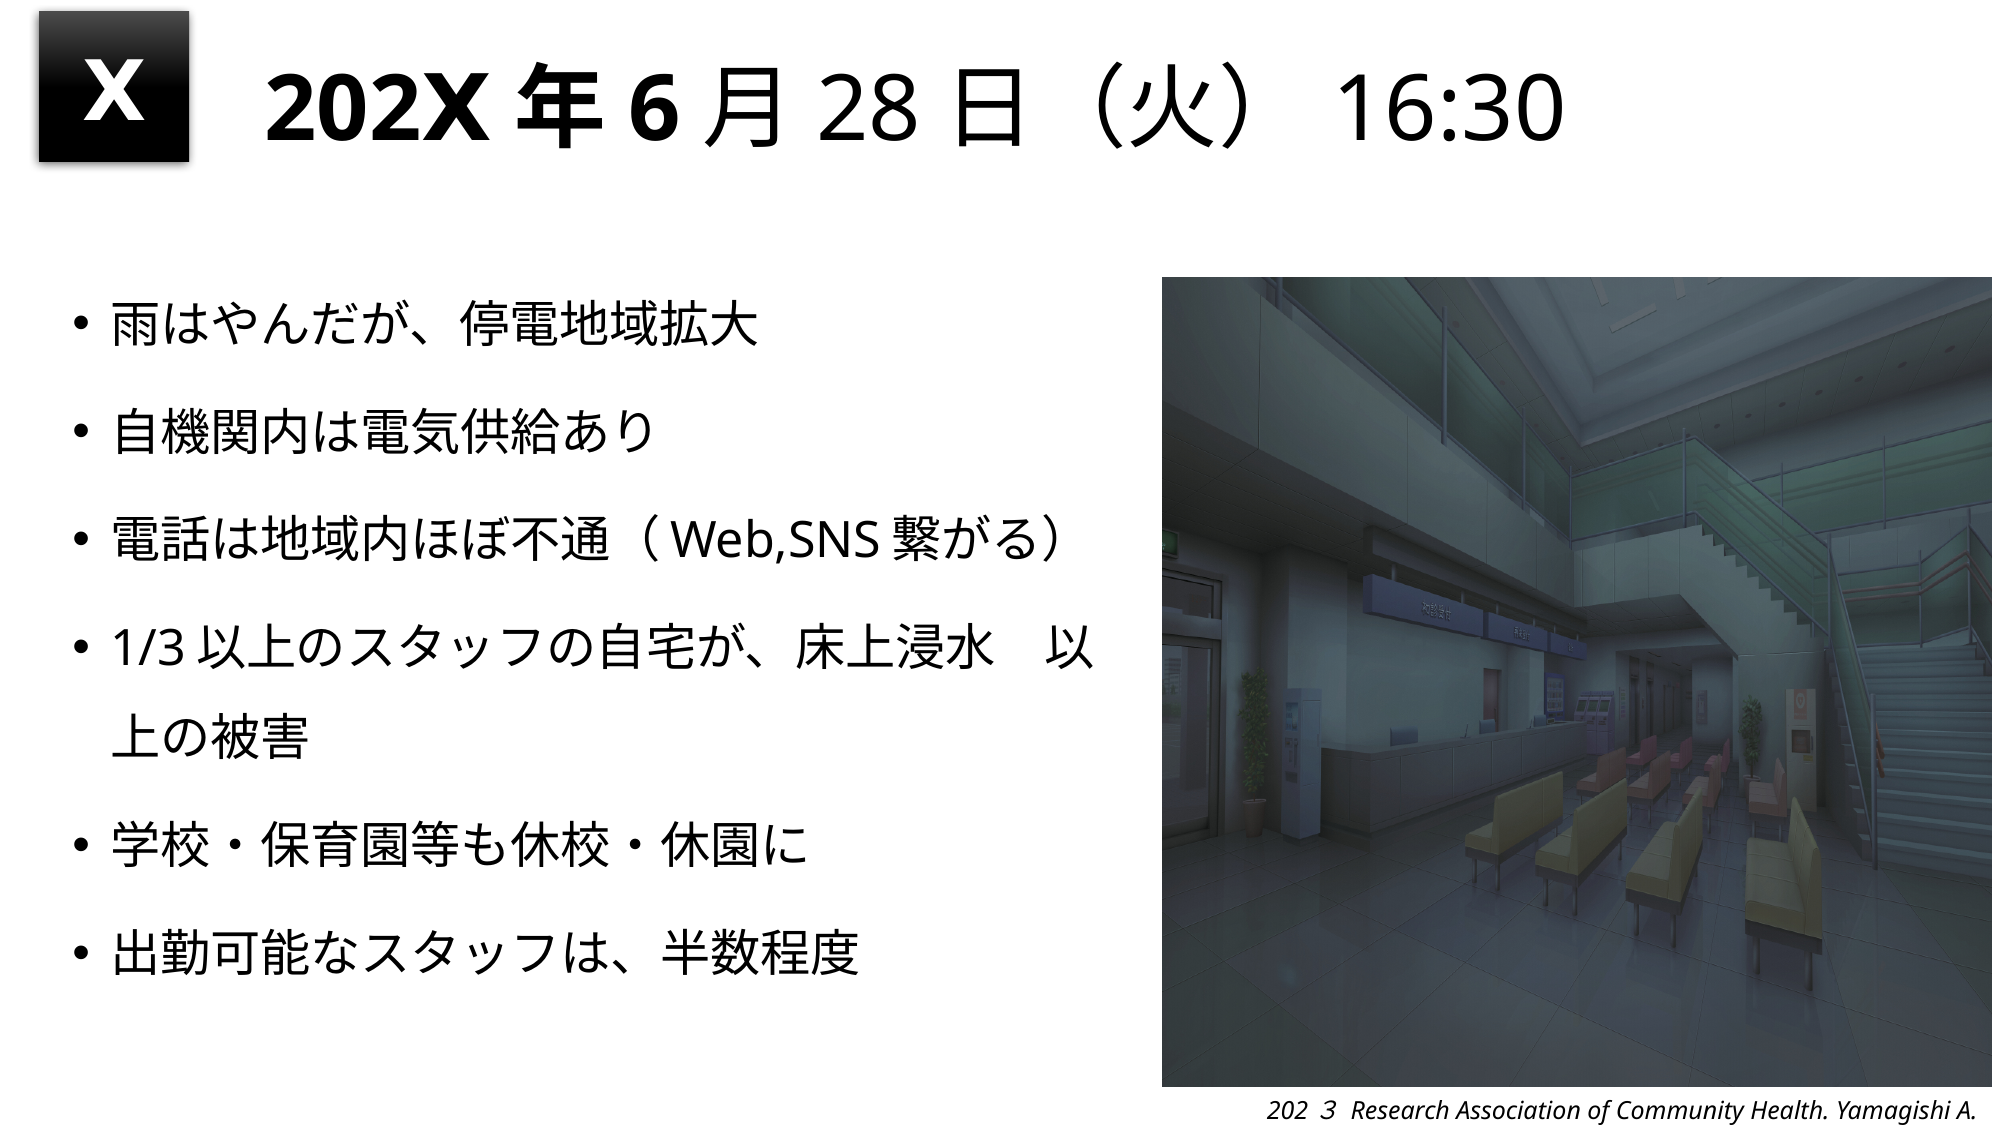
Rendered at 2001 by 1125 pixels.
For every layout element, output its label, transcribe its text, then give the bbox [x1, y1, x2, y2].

text_box 202３ Research Association of Community Health. Yamagishi A. [433, 1087, 2000, 1125]
picture [1162, 277, 1992, 1087]
list 雨はやんだが、停電地域拡大 自機関内は電気供給あり 電話は地域内ほぼ不通（Web,SNS繋がる） 1/3以上のスタッフの自宅が、床上浸水 以上の被害 学校・保育園等も休校・休園に 出勤可能なスタッフは、半数程度 [57, 254, 1112, 1002]
title 202Ⅹ年6月28日（火）16:30 [249, 2, 1975, 220]
text_box Ⅹ [39, 11, 190, 162]
